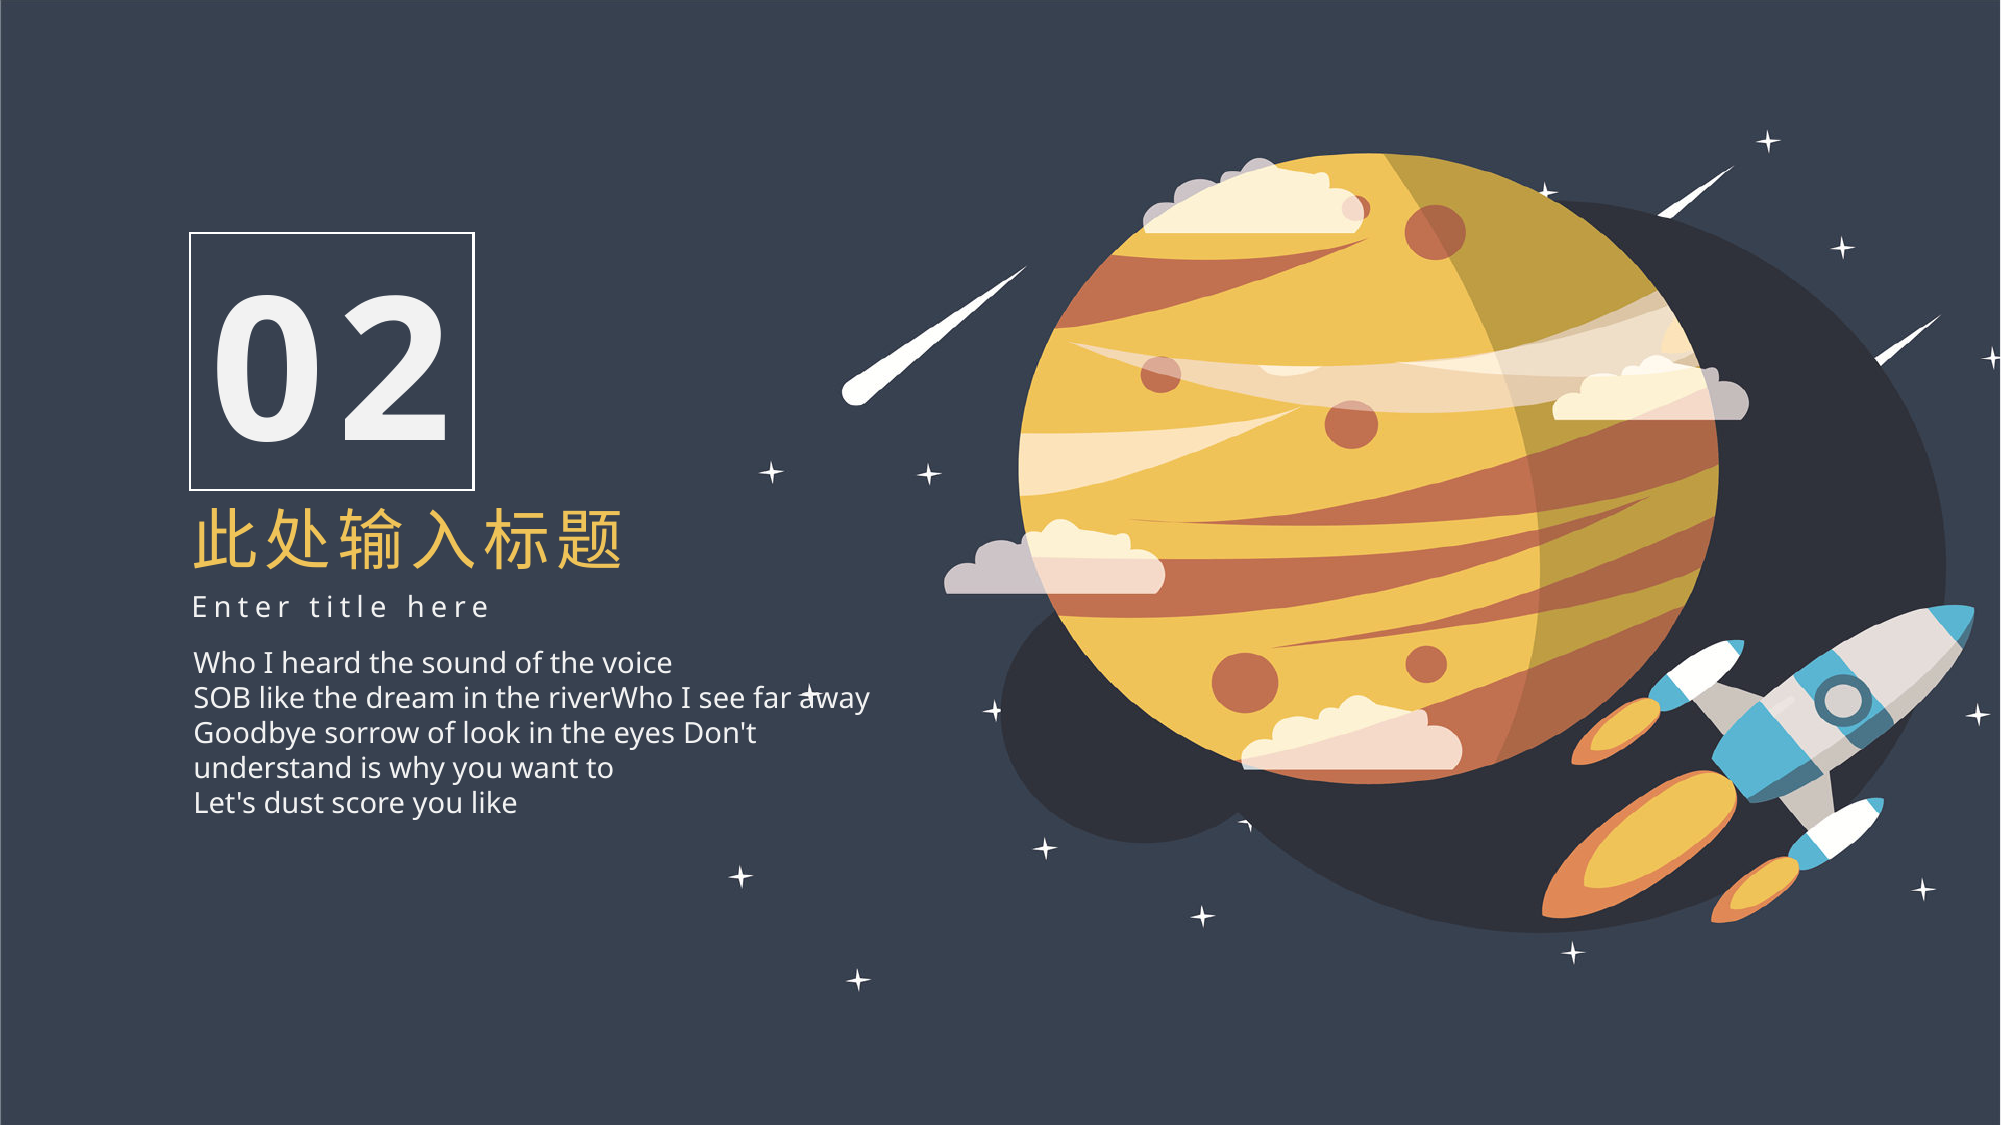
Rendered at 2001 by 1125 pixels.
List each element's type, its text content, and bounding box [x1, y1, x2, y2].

text_box Who I heard the sound of the voice SOB like the dream in the riverWho I see far away Goodbye sorrow of look in the eyes Don't understand is why you want to Let's dust score you like [178, 637, 921, 827]
picture [0, 0, 2001, 1125]
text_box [176, 490, 700, 632]
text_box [189, 232, 474, 491]
